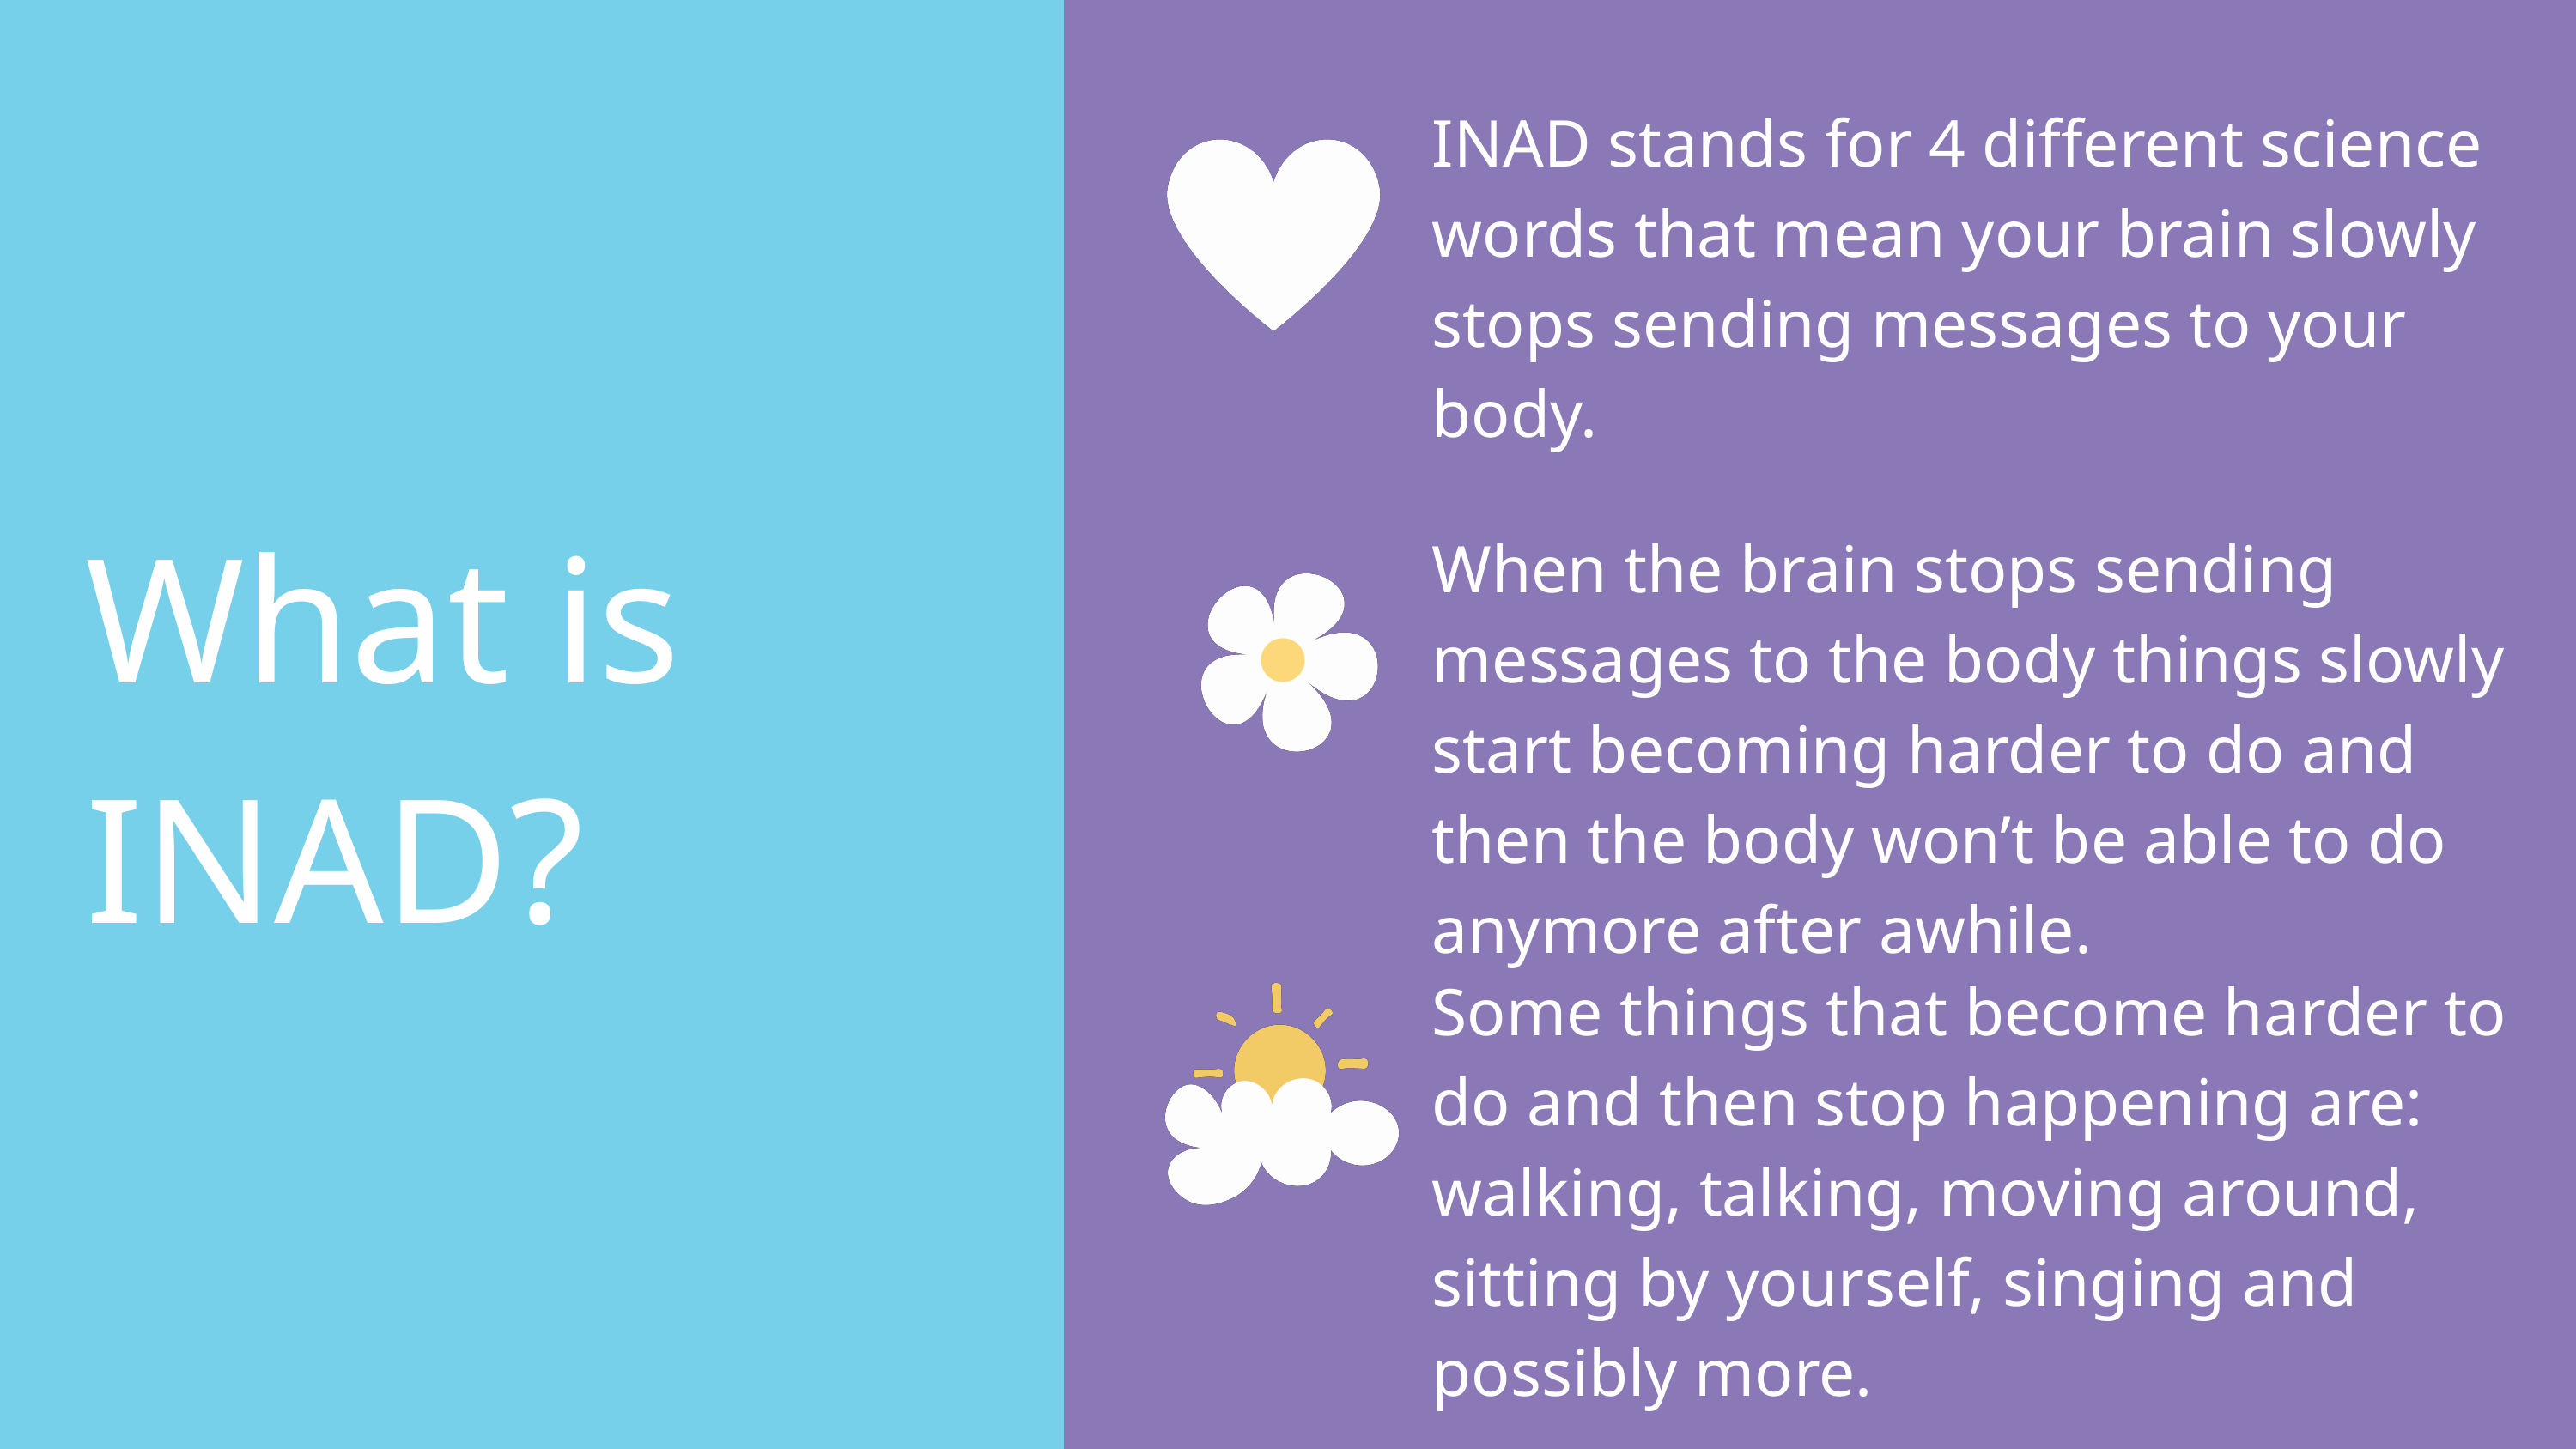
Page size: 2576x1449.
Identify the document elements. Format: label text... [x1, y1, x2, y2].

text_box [0, 0, 1065, 1449]
text_box [1148, 524, 1410, 790]
text_box [1157, 124, 1390, 331]
text_box When the brain stops sending messages to the body things slowly start becoming harder to do and then the body won’t be able to do anymore after awhile. [1431, 515, 2533, 958]
text_box [1157, 982, 1401, 1210]
text_box Some things that become harder to do and then stop happening are: walking, talking, moving around, sitting by yourself, singing and possibly more. [1431, 958, 2533, 1410]
text_box INAD stands for 4 different science words that mean your brain slowly stops sending messages to your body. [1431, 89, 2576, 451]
